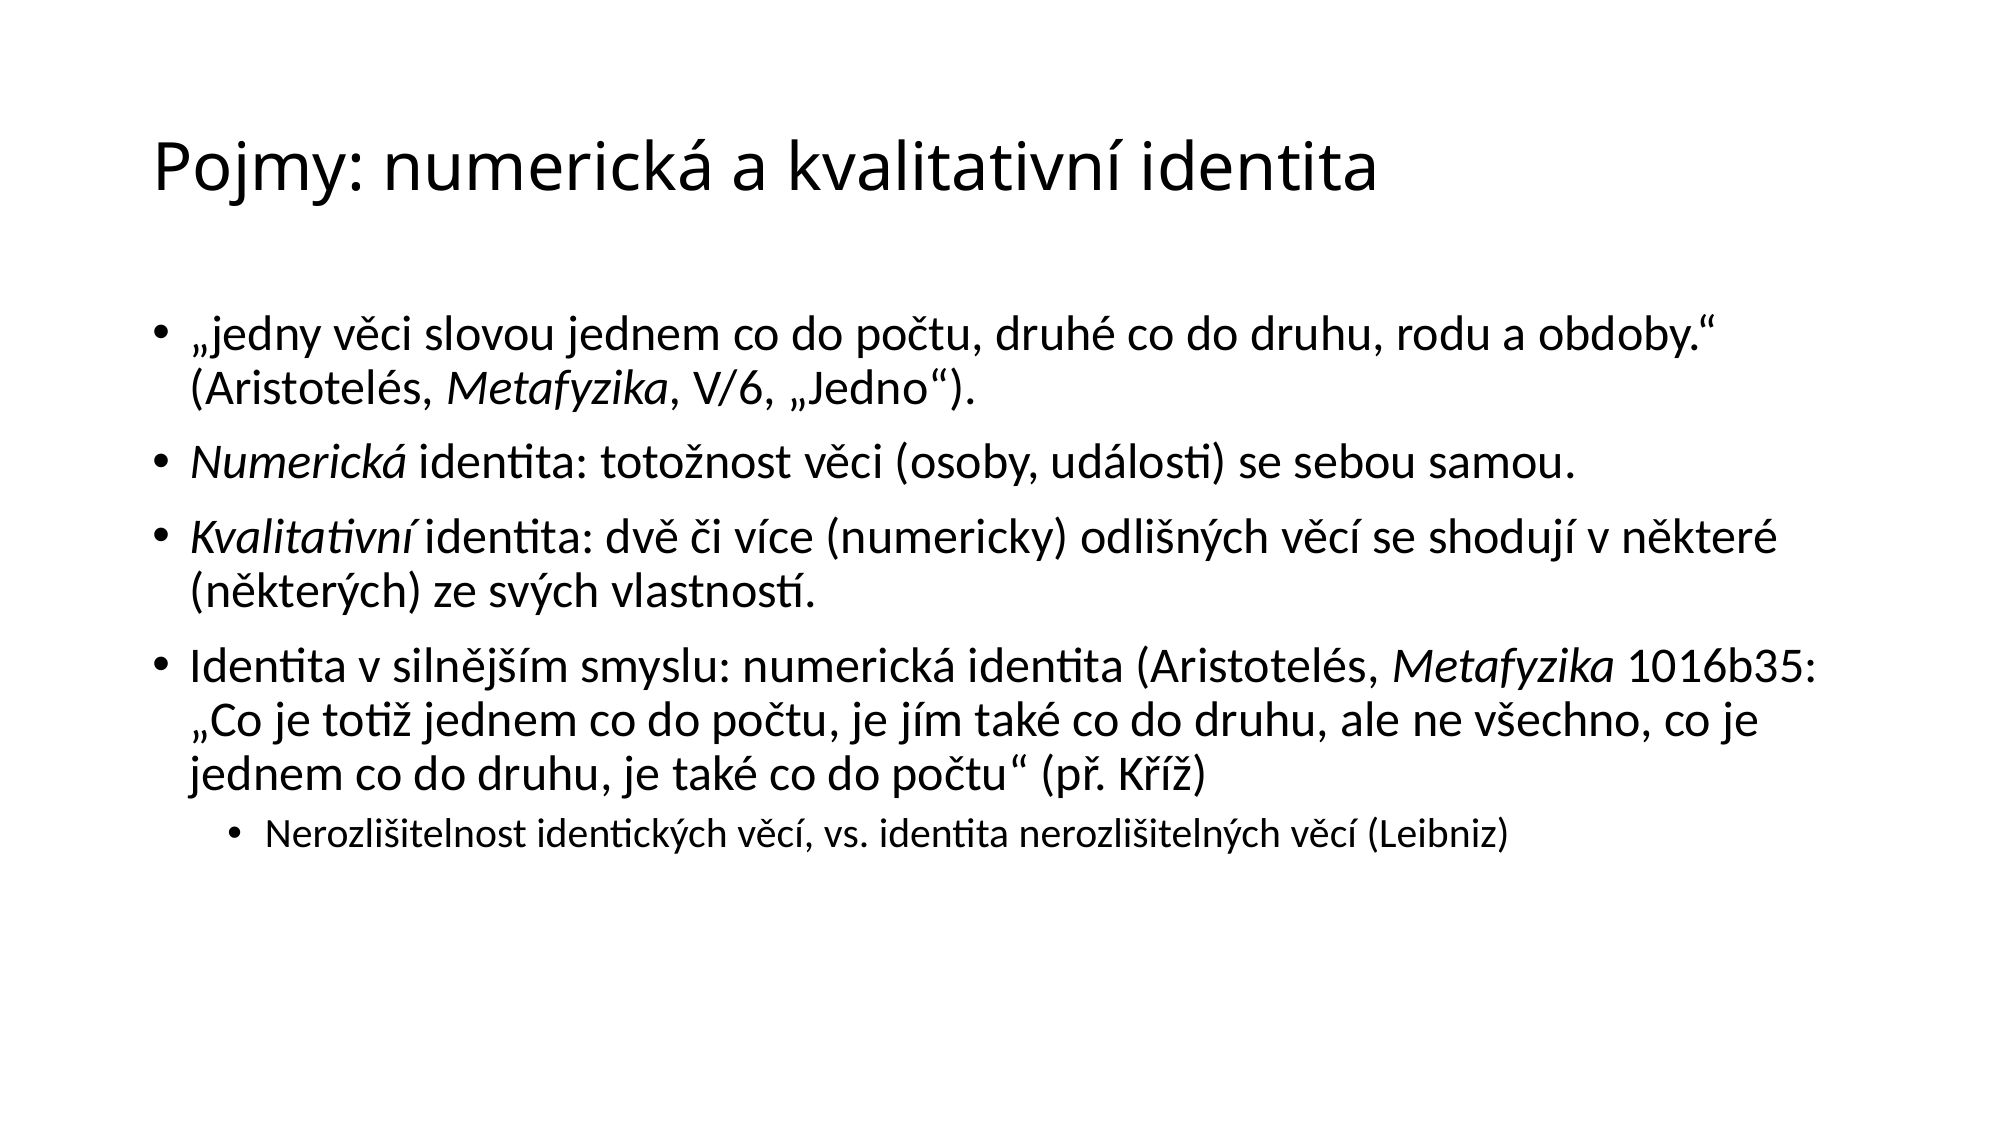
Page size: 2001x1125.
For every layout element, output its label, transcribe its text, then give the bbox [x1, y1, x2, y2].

list „jedny věci slovou jednem co do počtu, druhé co do druhu, rodu a obdoby.“ (Aristotelés, Metafyzika, V/6, „Jedno“). Numerická identita: totožnost věci (osoby, události) se sebou samou. Kvalitativní identita: dvě či více (numericky) odlišných věcí se shodují v některé (některých) ze svých vlastností. Identita v silnějším smyslu: numerická identita (Aristotelés, Metafyzika 1016b35: „Co je totiž jednem co do počtu, je jím také co do druhu, ale ne všechno, co je jednem co do druhu, je také co do počtu“ (př. Kříž) Nerozlišitelnost identických věcí, vs. identita nerozlišitelných věcí (Leibniz) [137, 299, 1863, 1014]
title Pojmy: numerická a kvalitativní identita [137, 59, 1863, 278]
